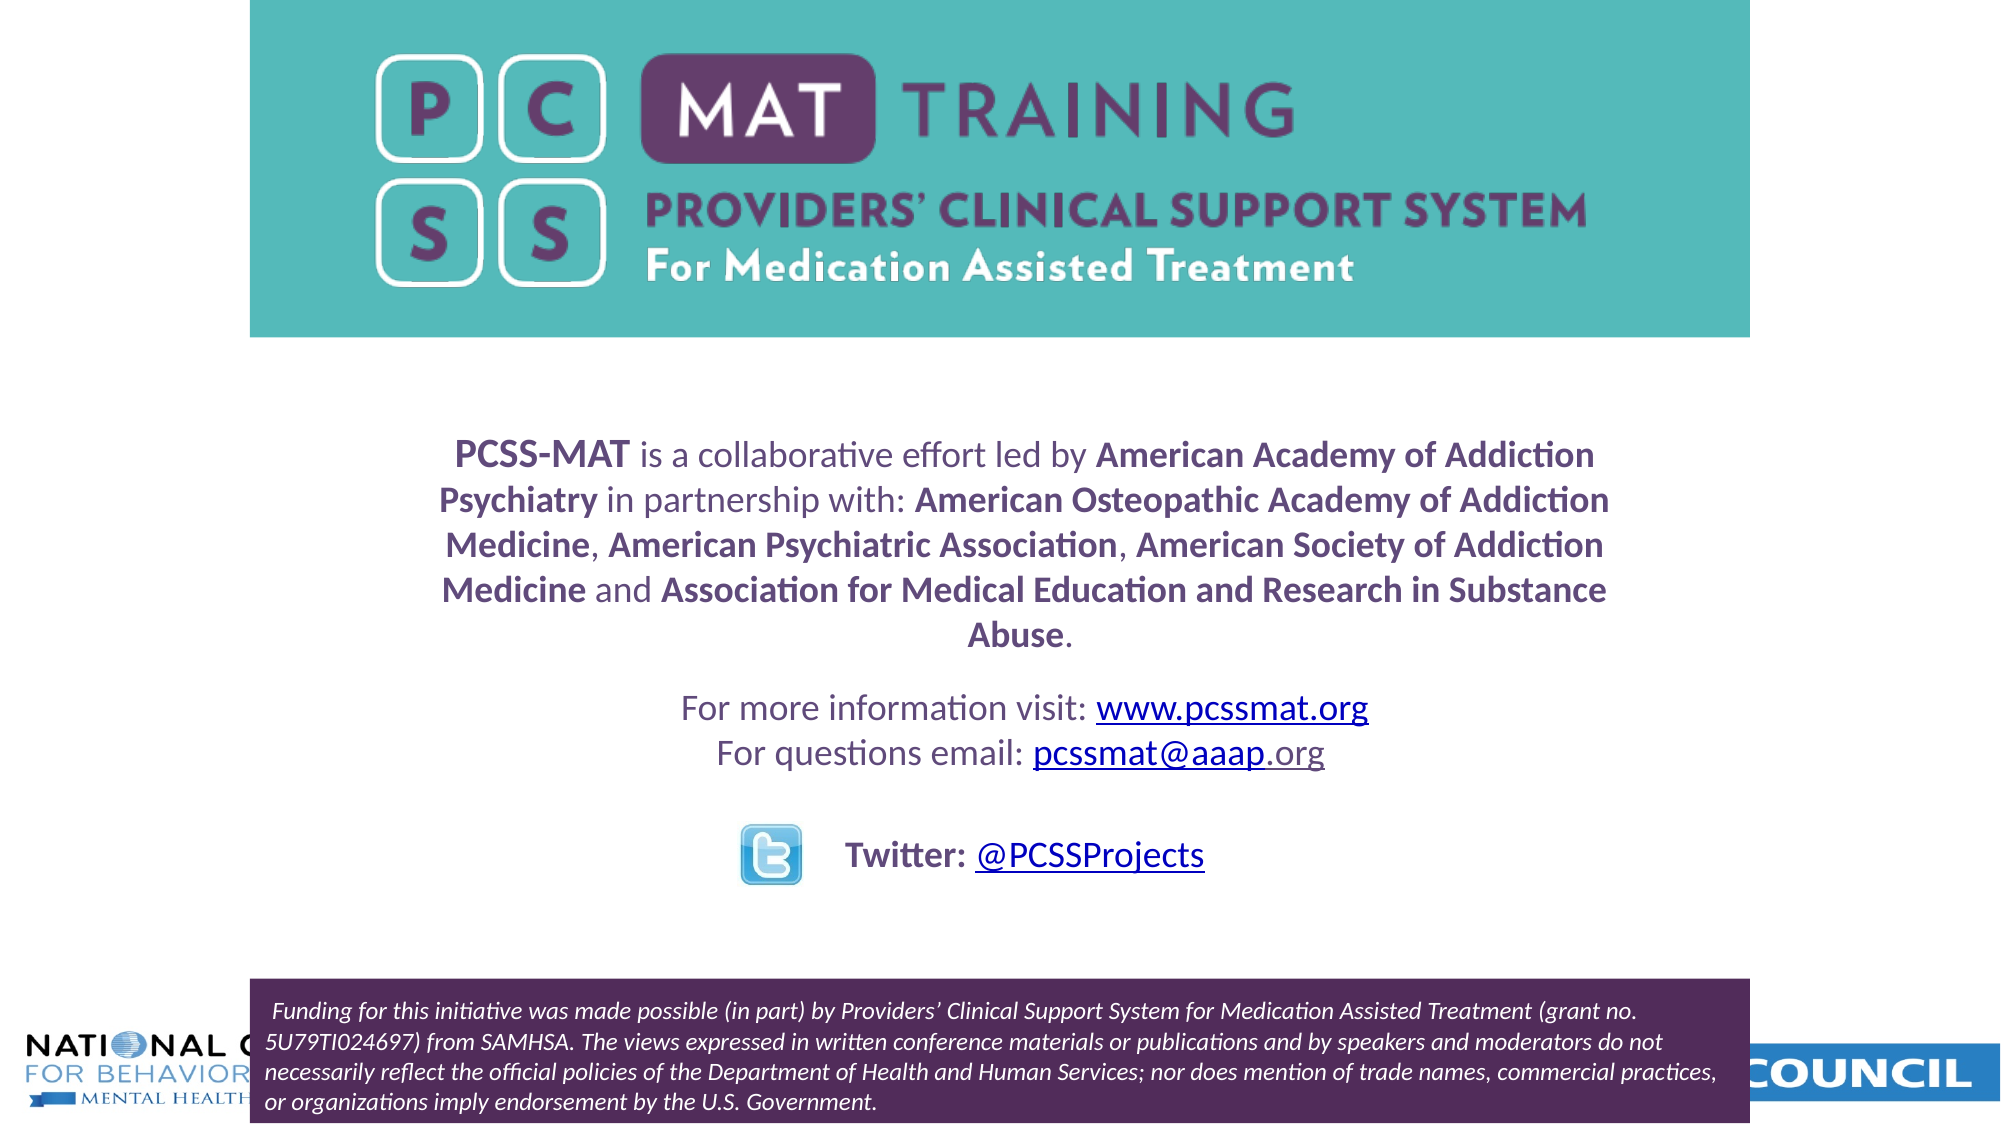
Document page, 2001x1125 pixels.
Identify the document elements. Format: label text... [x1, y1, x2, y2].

text_box [249, 0, 1750, 338]
text_box Funding for this initiative was made possible (in part) by Providers’ Clinical Support System for Medication Assisted Treatment (grant no. 5U79TI024697) from SAMHSA. The views expressed in written conference materials or publications and by speakers and moderators do not necessarily reflect the official policies of the Department of Health and Human Services; nor does mention of trade names, commercial practices, or organizations imply endorsement by the U.S. Government. [249, 978, 1750, 1124]
picture [0, 0, 2001, 1125]
picture [337, 15, 1663, 322]
text_box PCSS-MAT is a collaborative effort led by American Academy of Addiction Psychiatry in partnership with: American Osteopathic Academy of Addiction Medicine, American Psychiatric Association, American Society of Addiction Medicine and Association for Medical Education and Research in Substance Abuse. For more information visit: www.pcssmat.org For questions email: pcssmat@aaap.org Twitter: @PCSSProjects [399, 418, 1650, 883]
